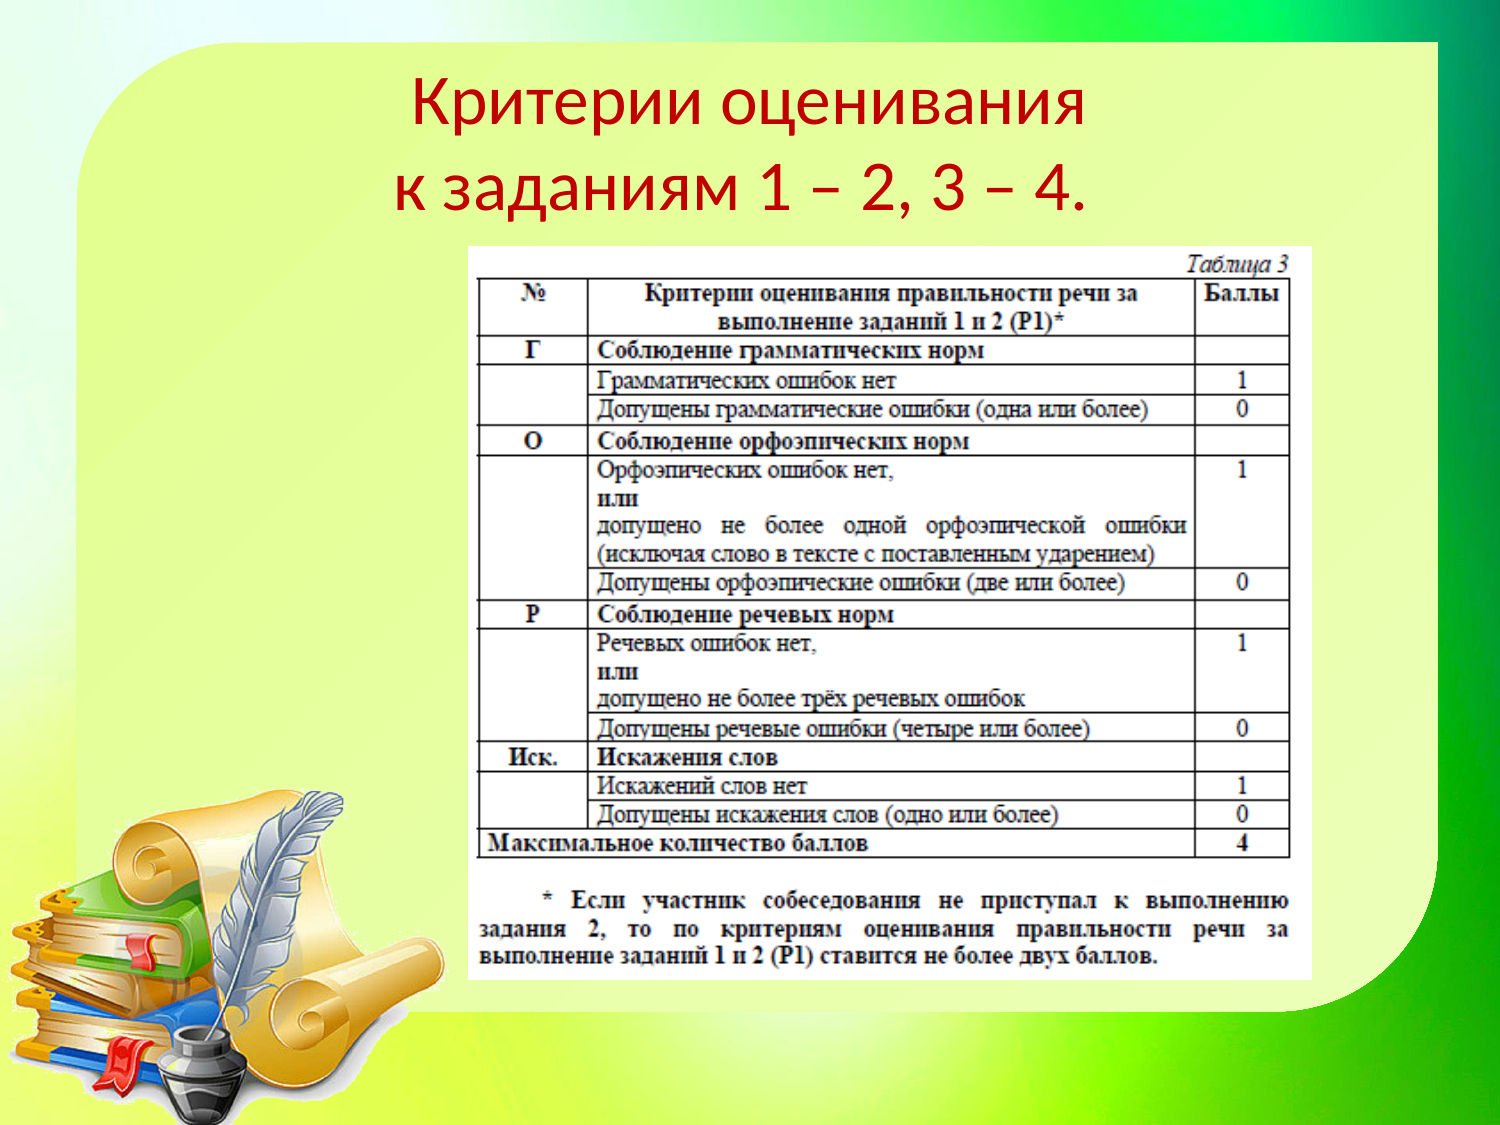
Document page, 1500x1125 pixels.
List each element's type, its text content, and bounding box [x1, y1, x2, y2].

title Критерии оценивания к заданиям 1 – 2, 3 – 4. [75, 45, 1425, 233]
picture [0, 0, 1500, 1125]
